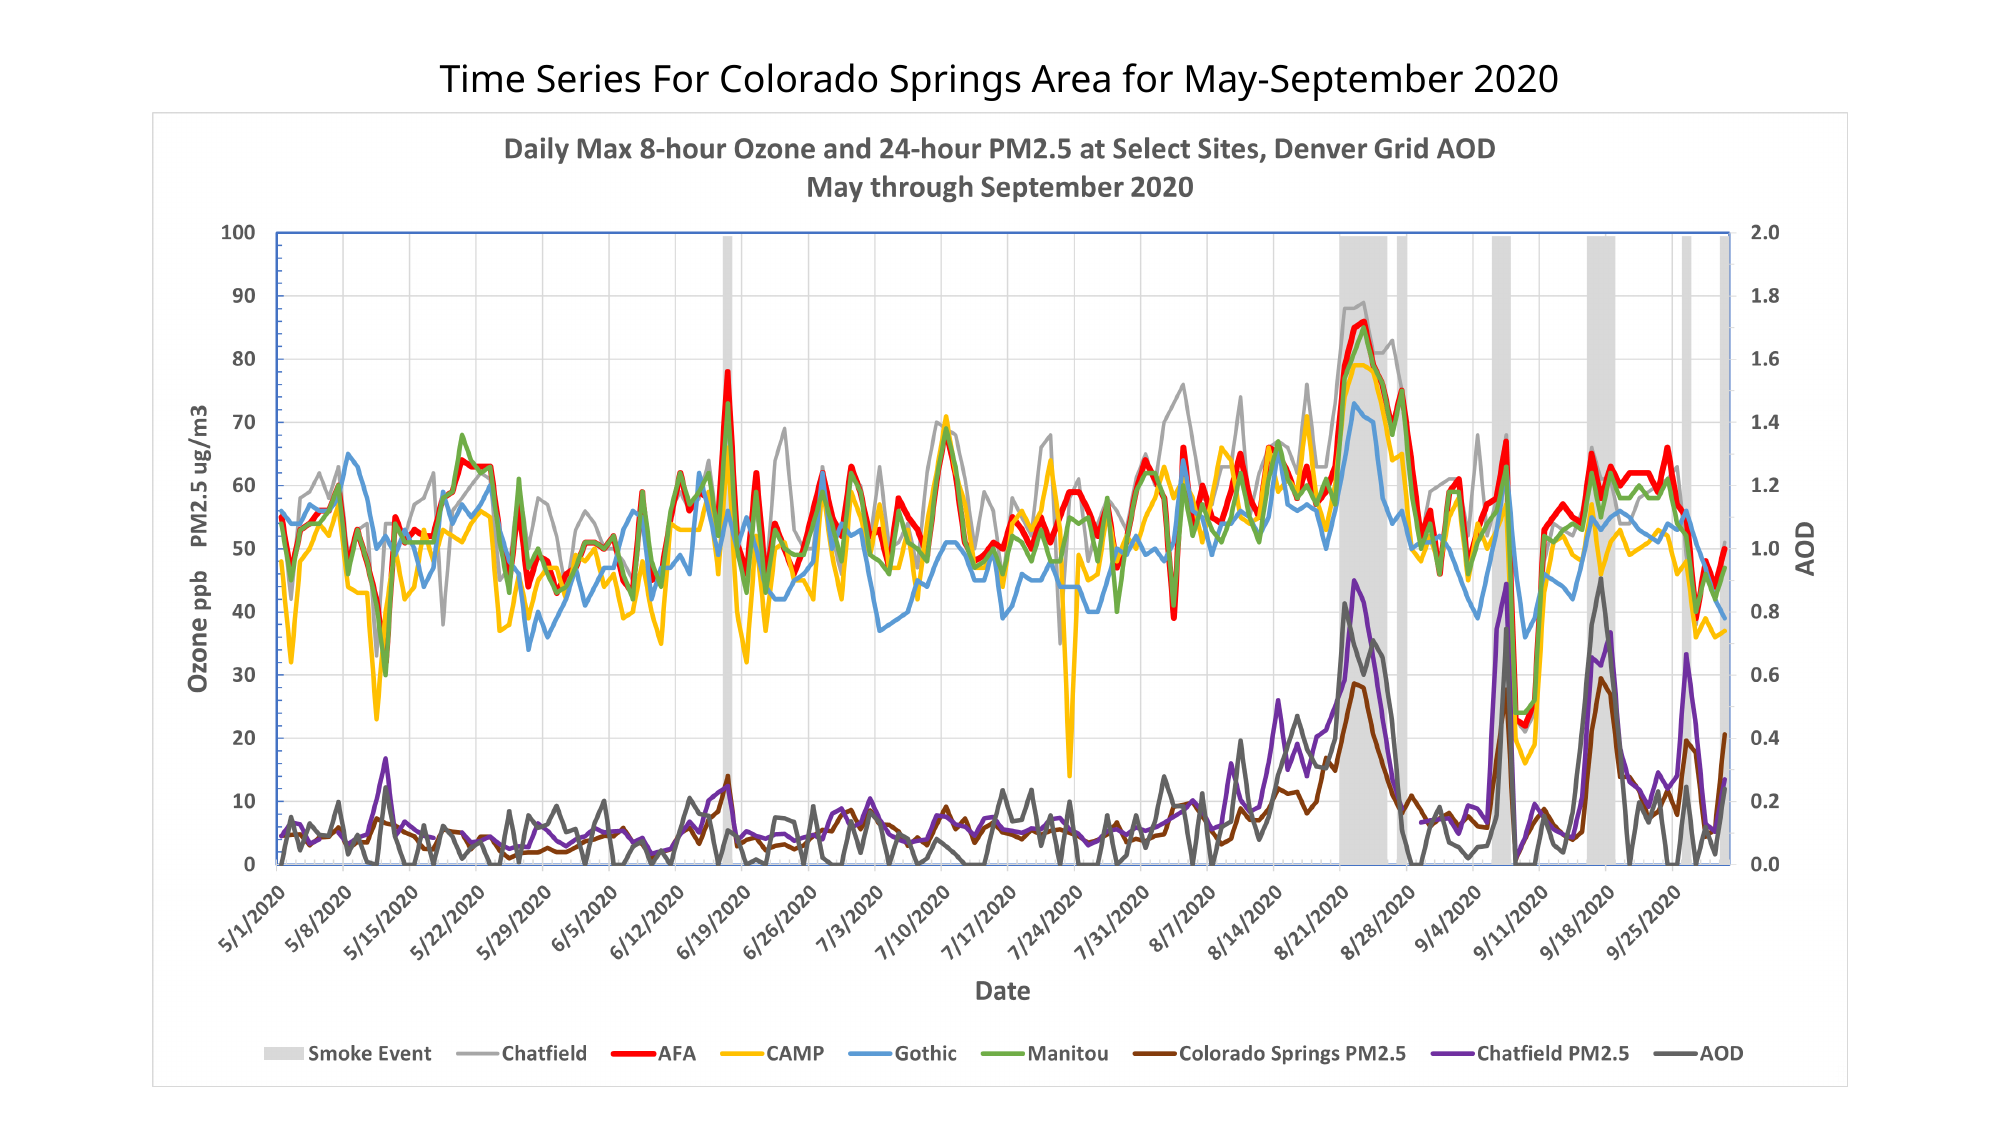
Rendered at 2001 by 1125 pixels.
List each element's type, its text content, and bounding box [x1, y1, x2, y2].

text_box Time Series For Colorado Springs Area for May-September 2020 [424, 47, 1576, 108]
picture [152, 112, 1848, 1087]
slide_number 8 [1412, 1042, 1863, 1103]
